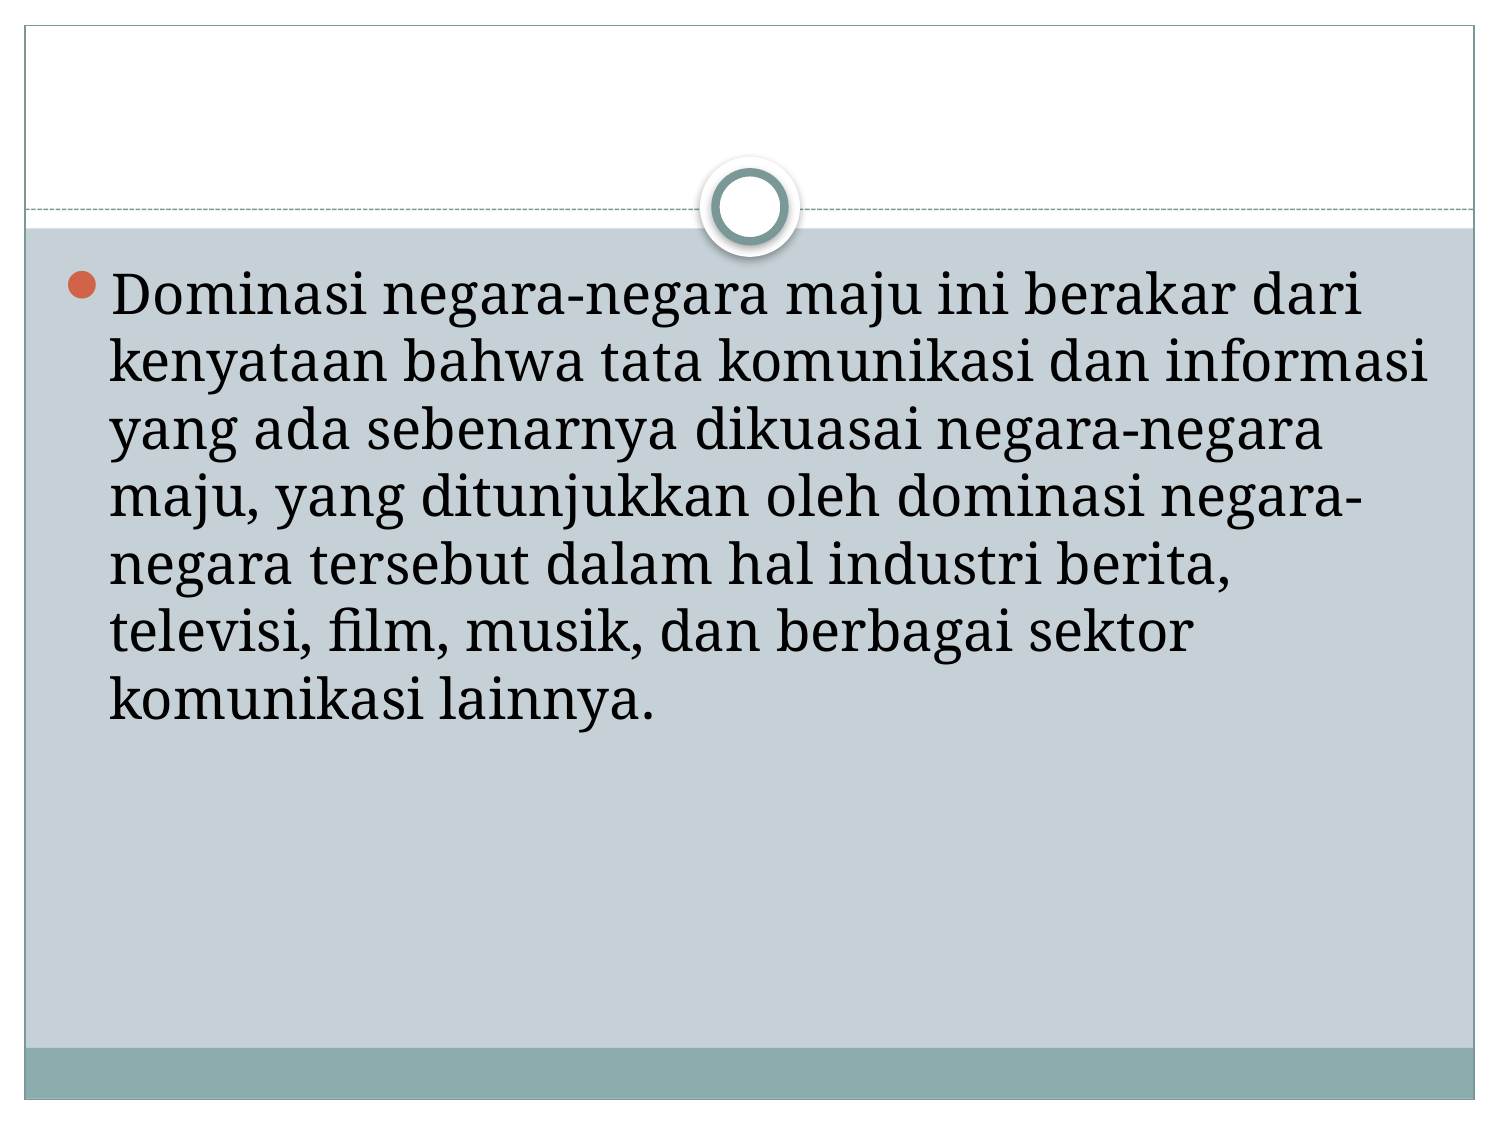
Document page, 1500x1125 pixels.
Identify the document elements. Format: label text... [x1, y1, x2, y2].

list Dominasi negara-negara maju ini berakar dari kenyataan bahwa tata komunikasi dan informasi yang ada sebenarnya dikuasai negara-negara maju, yang ditunjukkan oleh dominasi negara-negara tersebut dalam hal industri berita, televisi, film, musik, dan berbagai sektor komunikasi lainnya. [49, 250, 1445, 1001]
